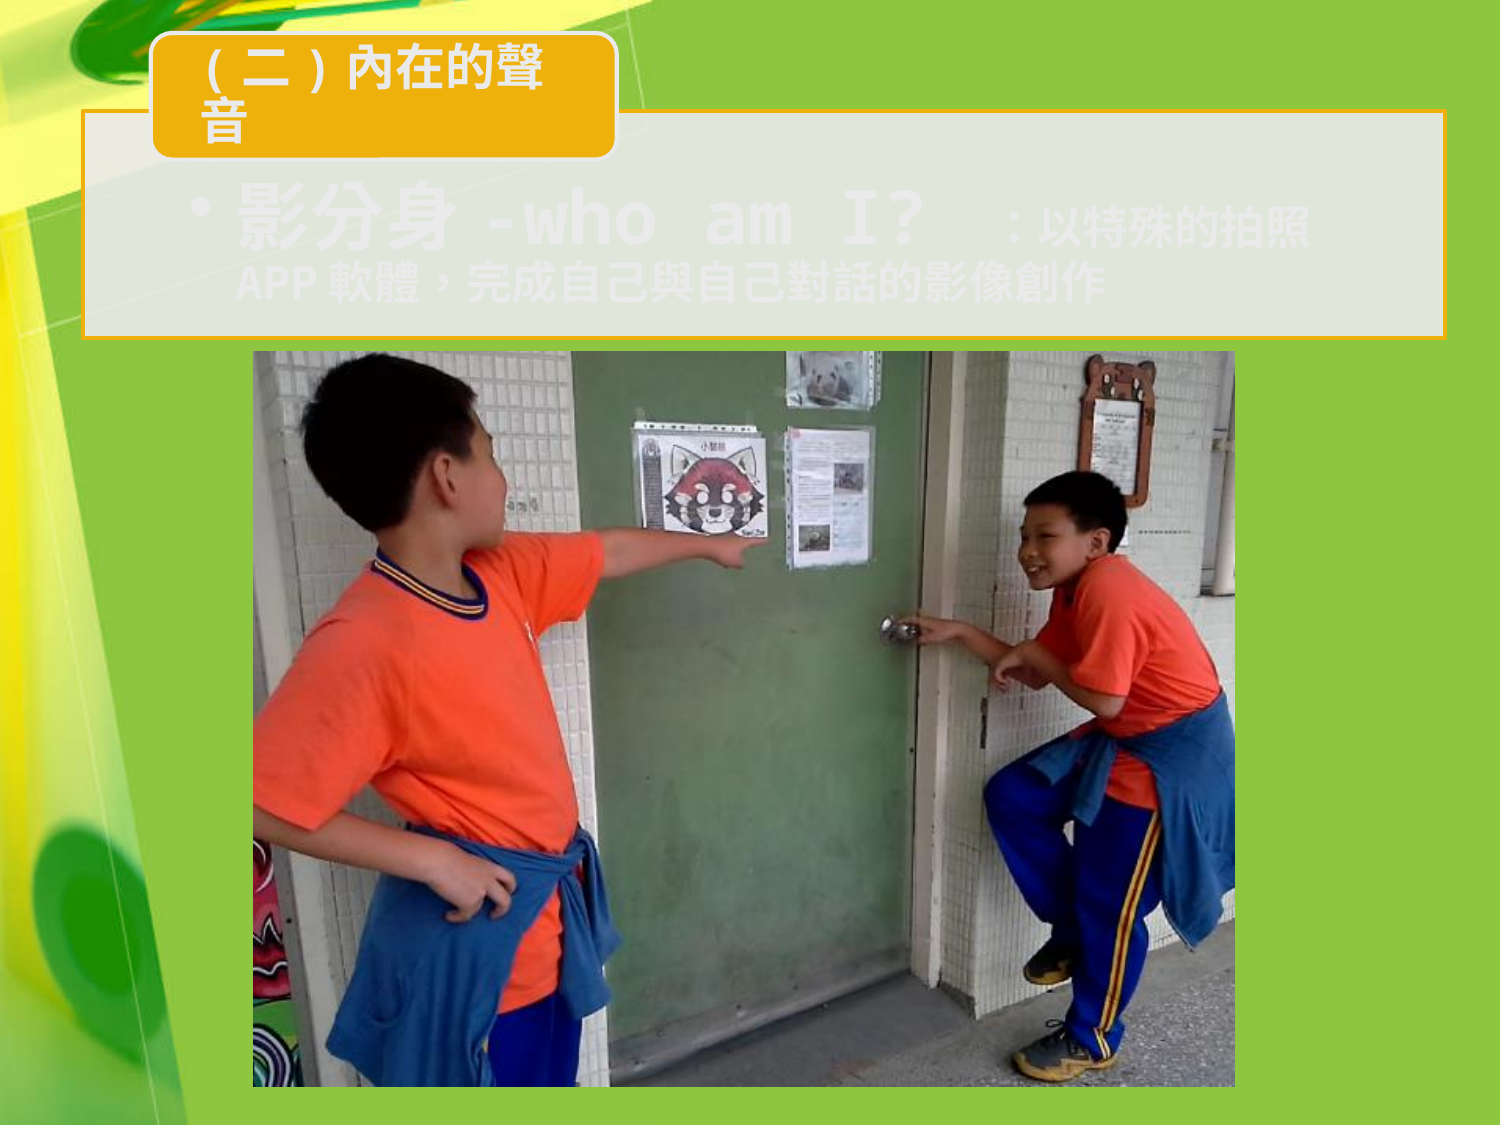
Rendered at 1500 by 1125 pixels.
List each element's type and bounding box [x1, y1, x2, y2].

text_box [82, 30, 1445, 341]
picture [0, 0, 1235, 1125]
